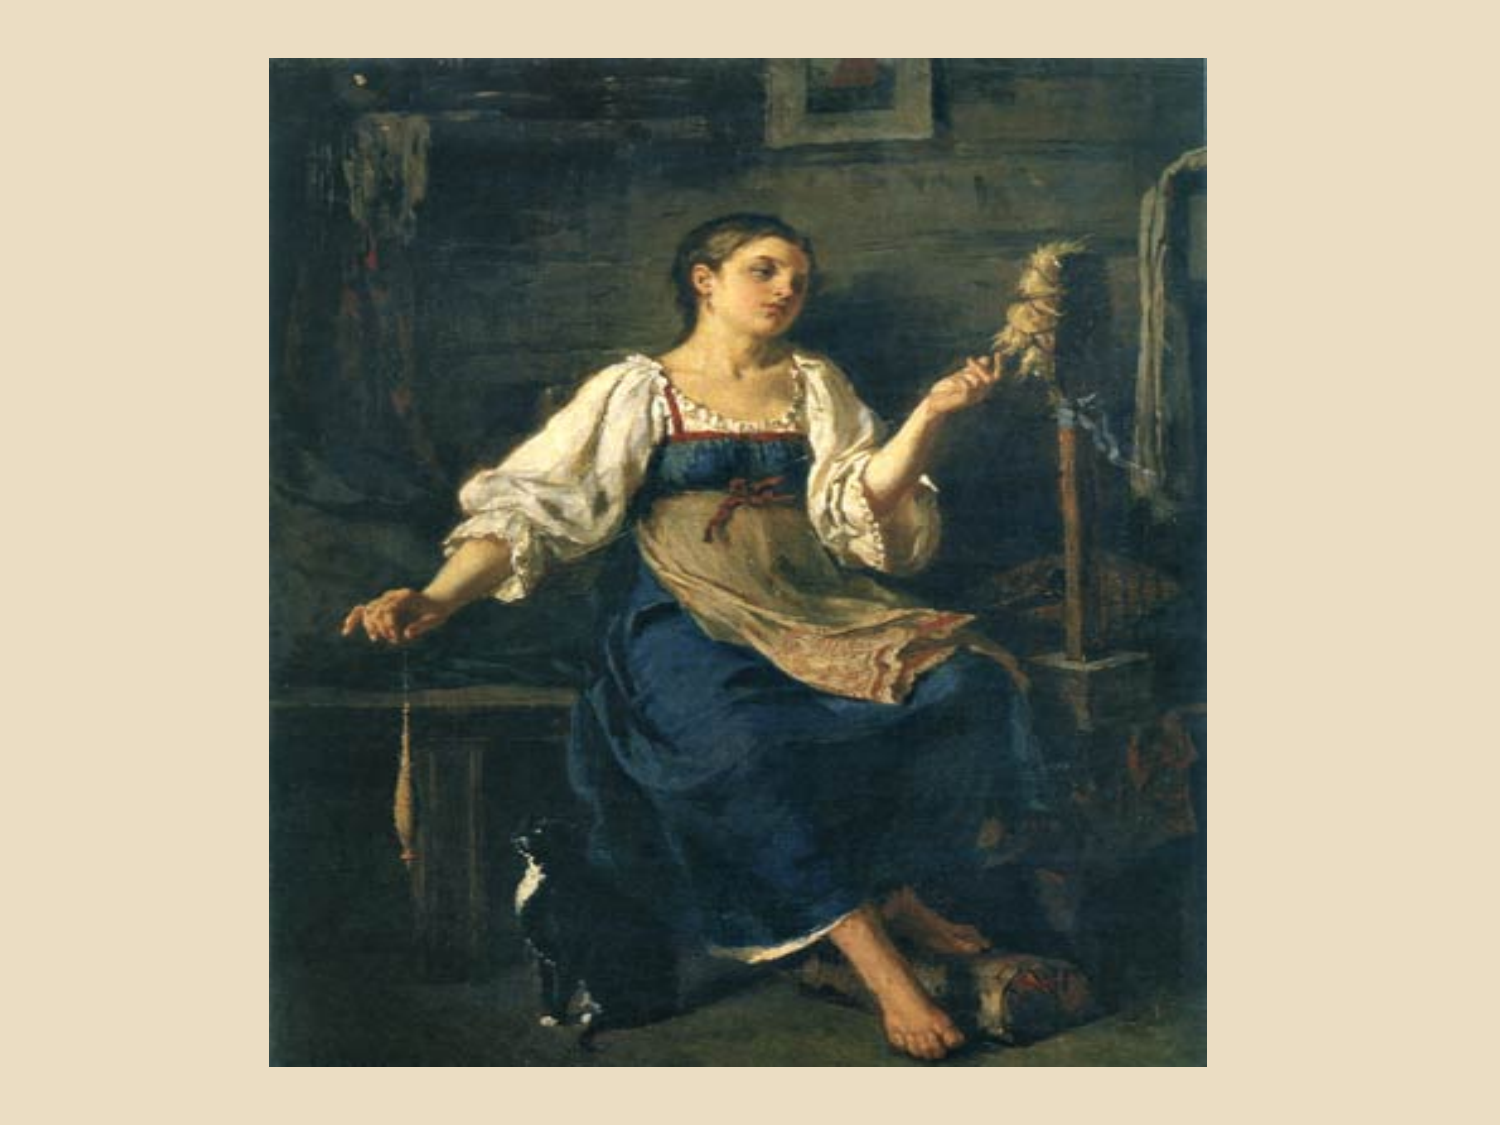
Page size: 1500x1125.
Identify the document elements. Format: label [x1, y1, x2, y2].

picture [269, 58, 1208, 1067]
